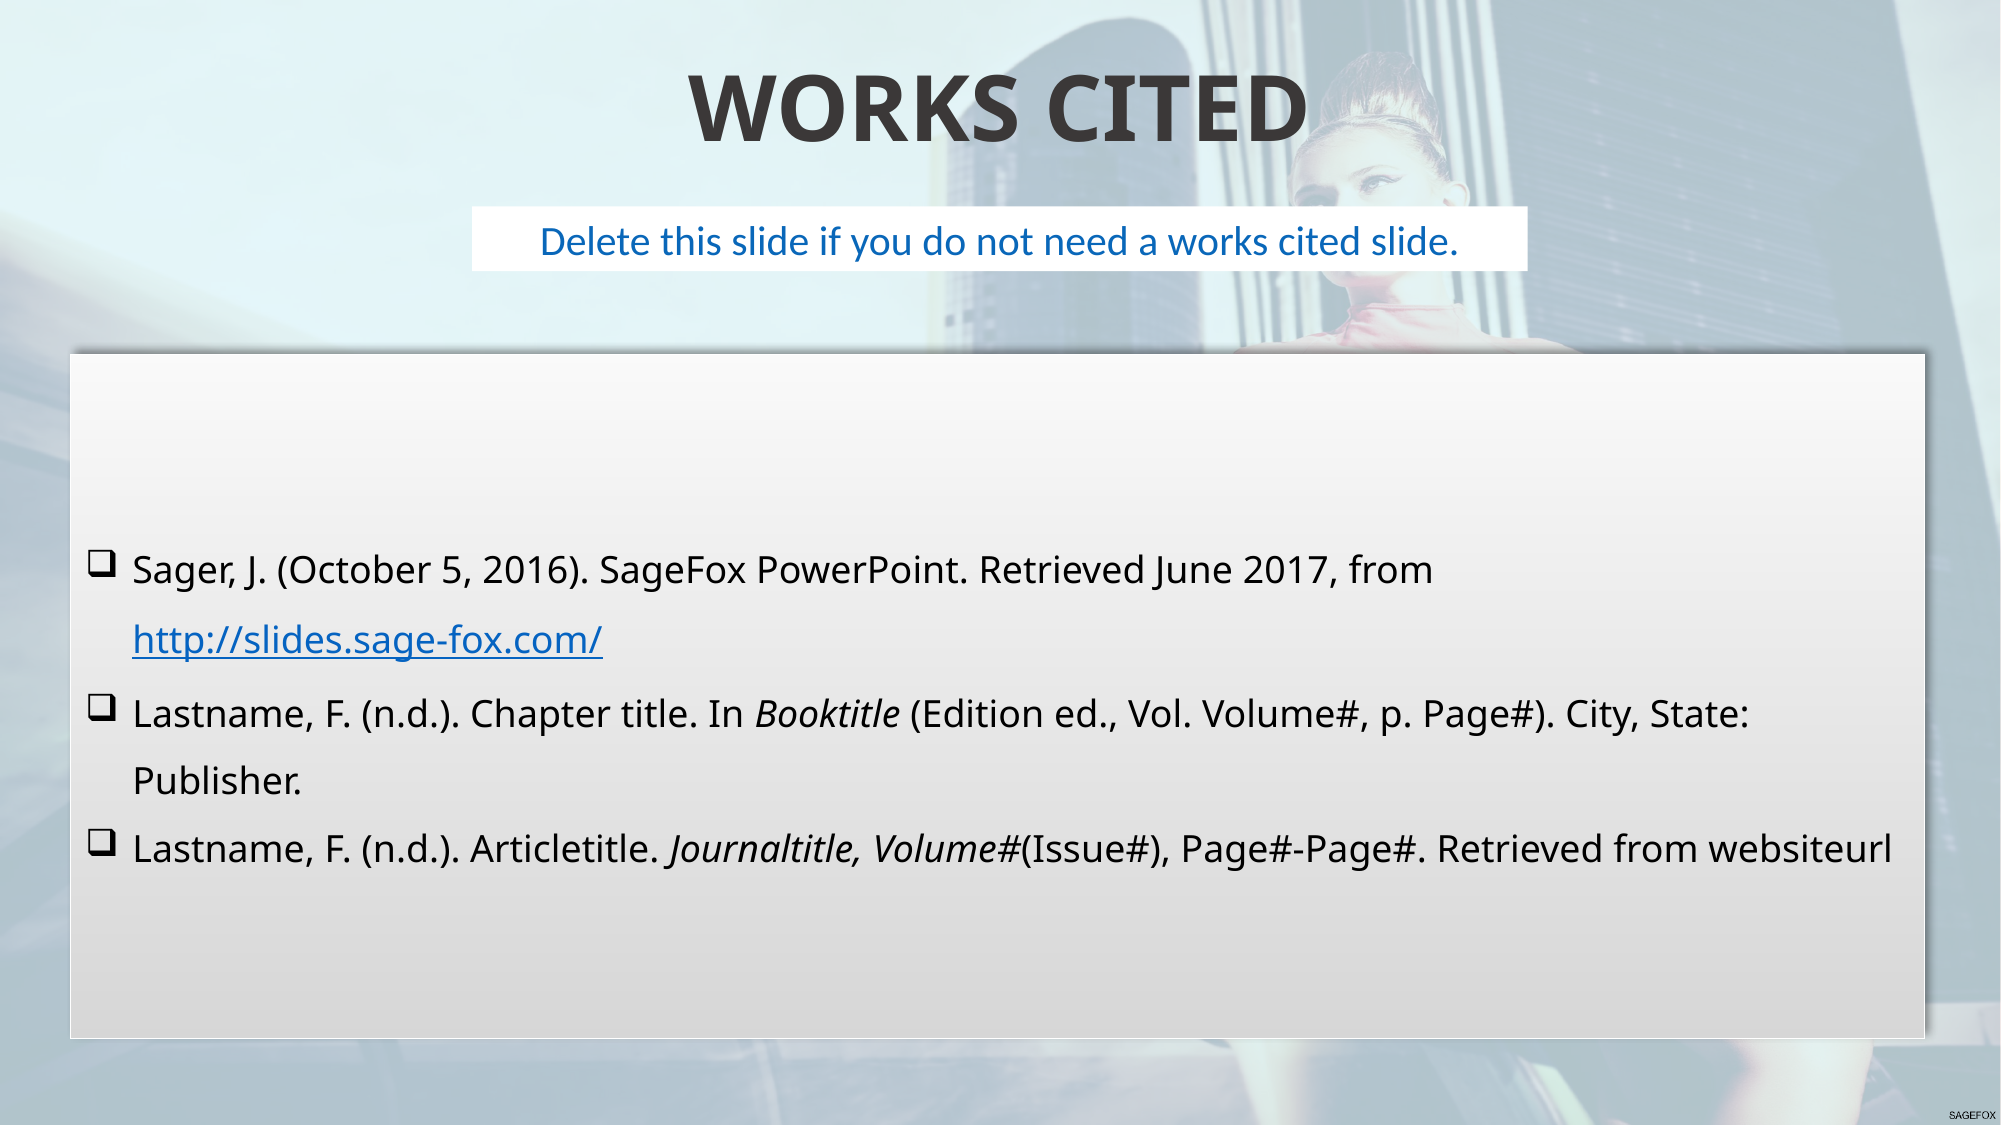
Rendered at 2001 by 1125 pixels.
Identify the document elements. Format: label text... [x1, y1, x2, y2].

text_box WORKS CITED [548, 42, 1452, 167]
text_box Delete this slide if you do not need a works cited slide. [472, 206, 1528, 272]
picture [1925, 0, 2001, 1125]
text_box Sager, J. (October 5, 2016). SageFox PowerPoint. Retrieved June 2017, from http://slides.sage-fox.com/ Lastname, F. (n.d.). Chapter title. In Booktitle (Edition ed., Vol. Volume#, p. Page#). City, State: Publisher. Lastname, F. (n.d.). Articletitle. Journaltitle, Volume#(Issue#), Page#-Page#. Retrieved from websiteurl [70, 354, 1925, 1039]
